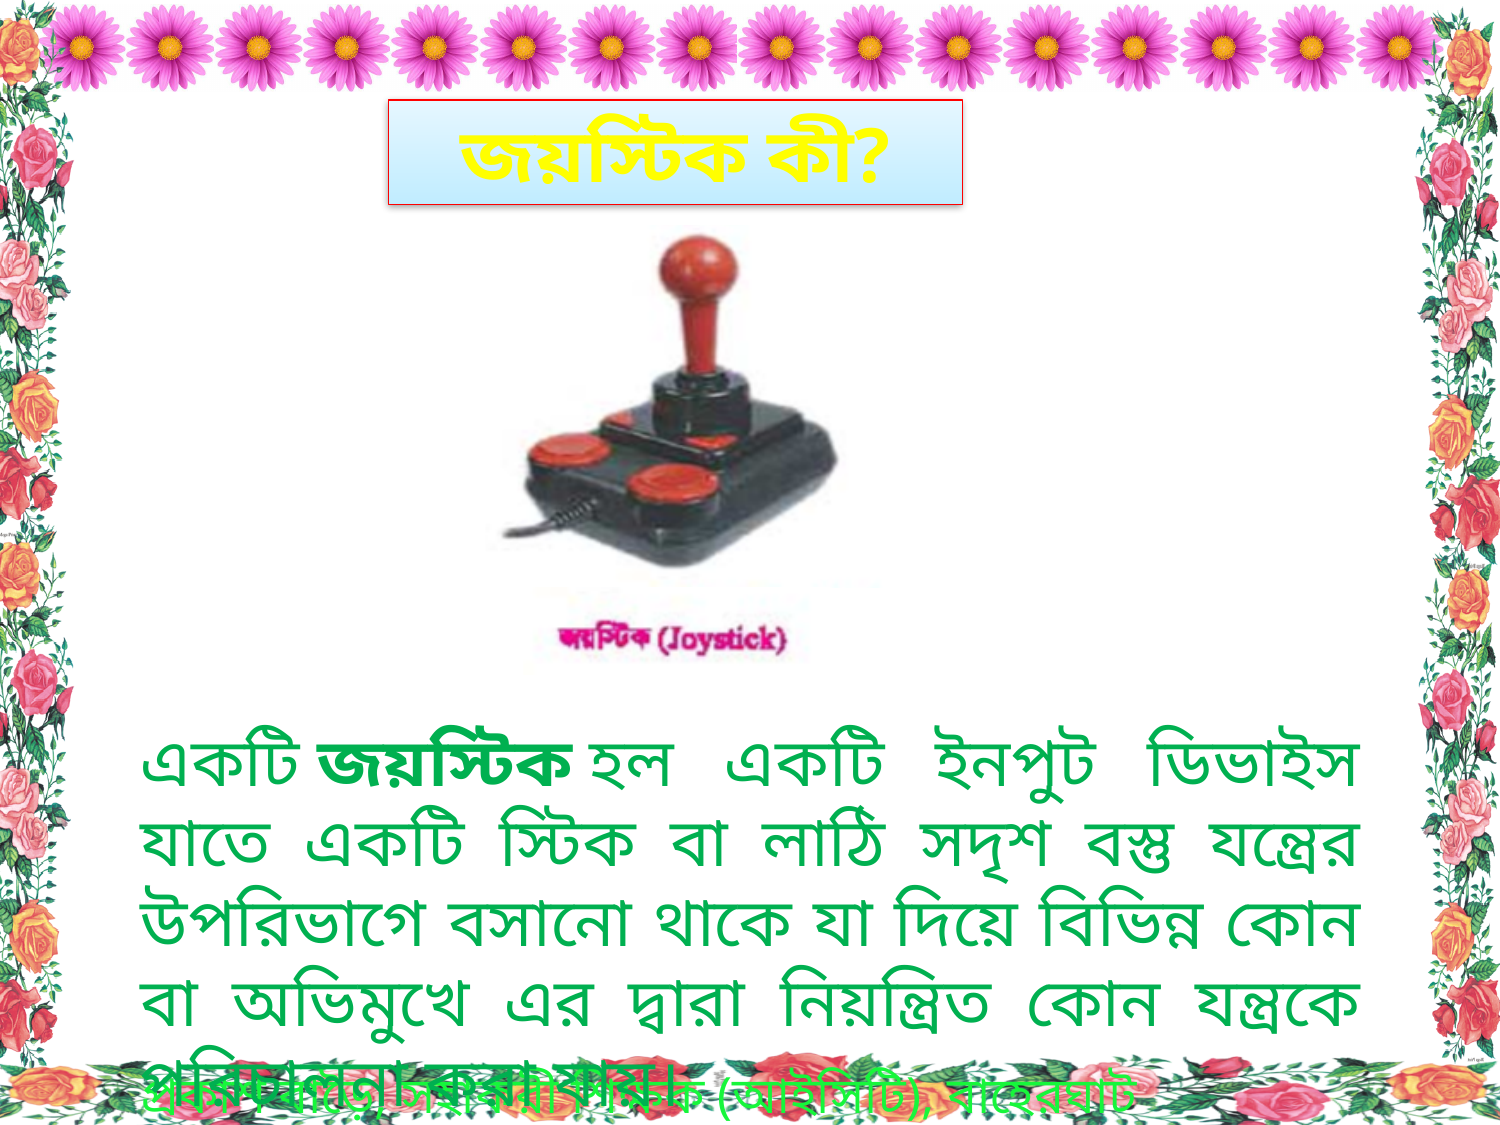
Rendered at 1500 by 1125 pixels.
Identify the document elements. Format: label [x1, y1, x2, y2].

text_box [0, 0, 1500, 1125]
text_box [463, 224, 901, 676]
